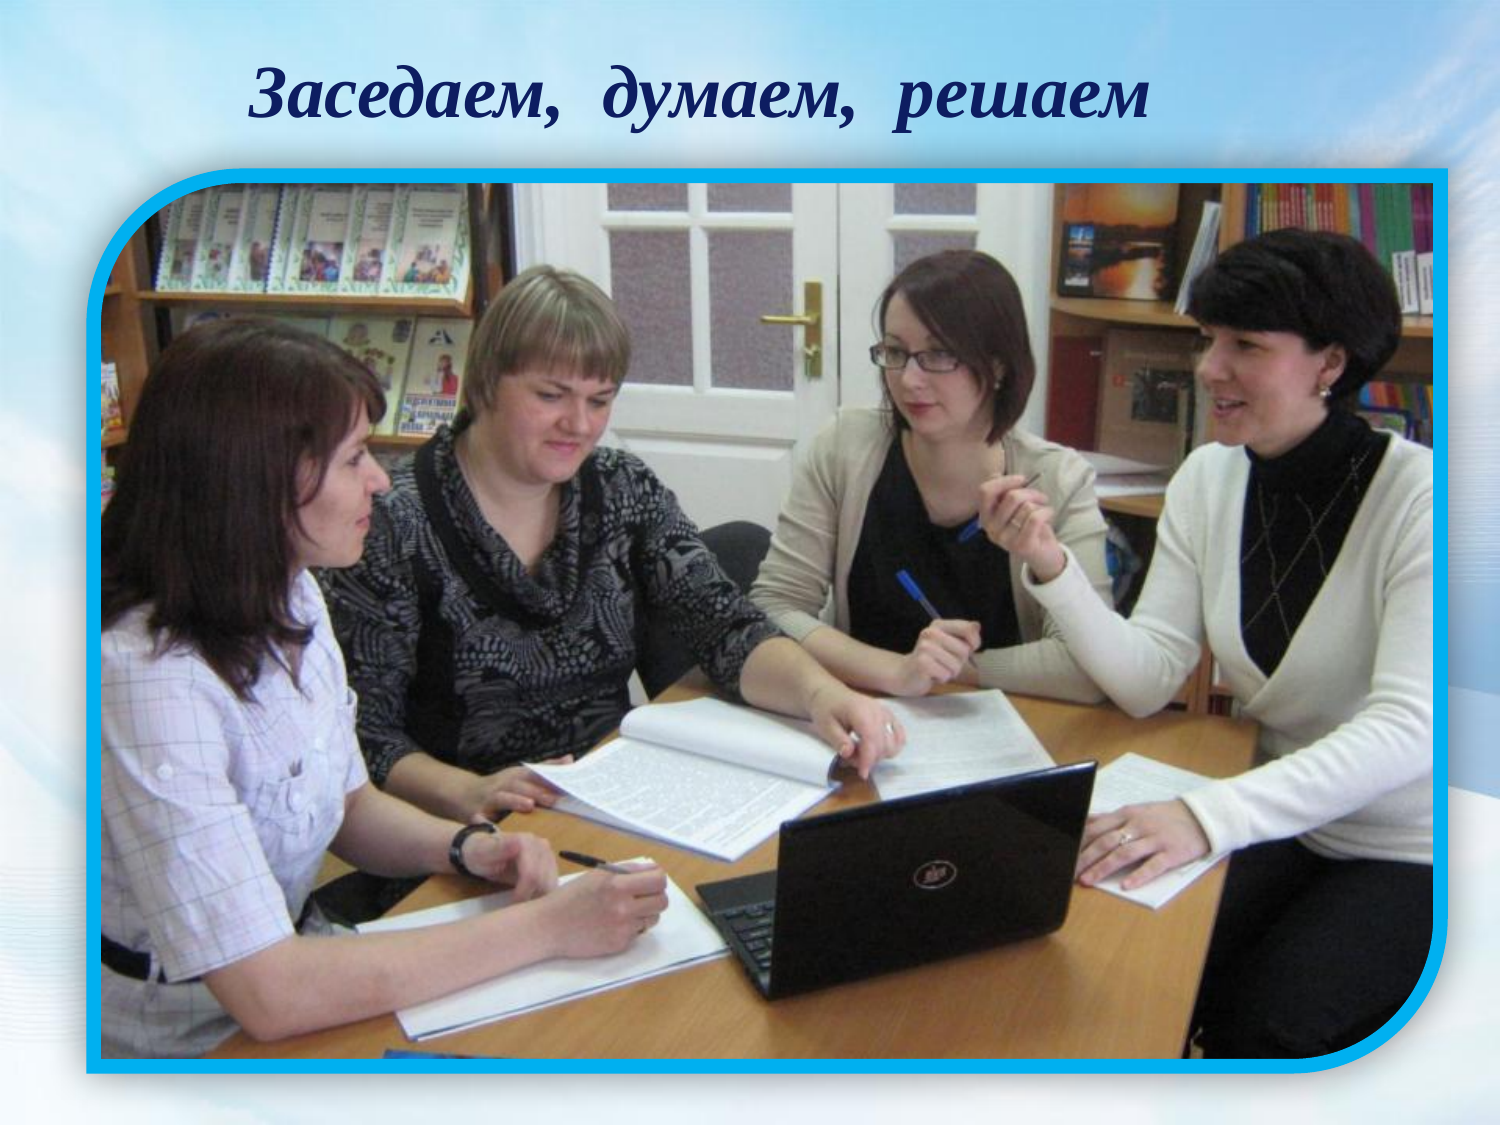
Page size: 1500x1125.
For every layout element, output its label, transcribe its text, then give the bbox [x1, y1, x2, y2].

picture [0, 0, 1500, 1125]
text_box Заседаем, думаем, решаем [234, 35, 1176, 140]
